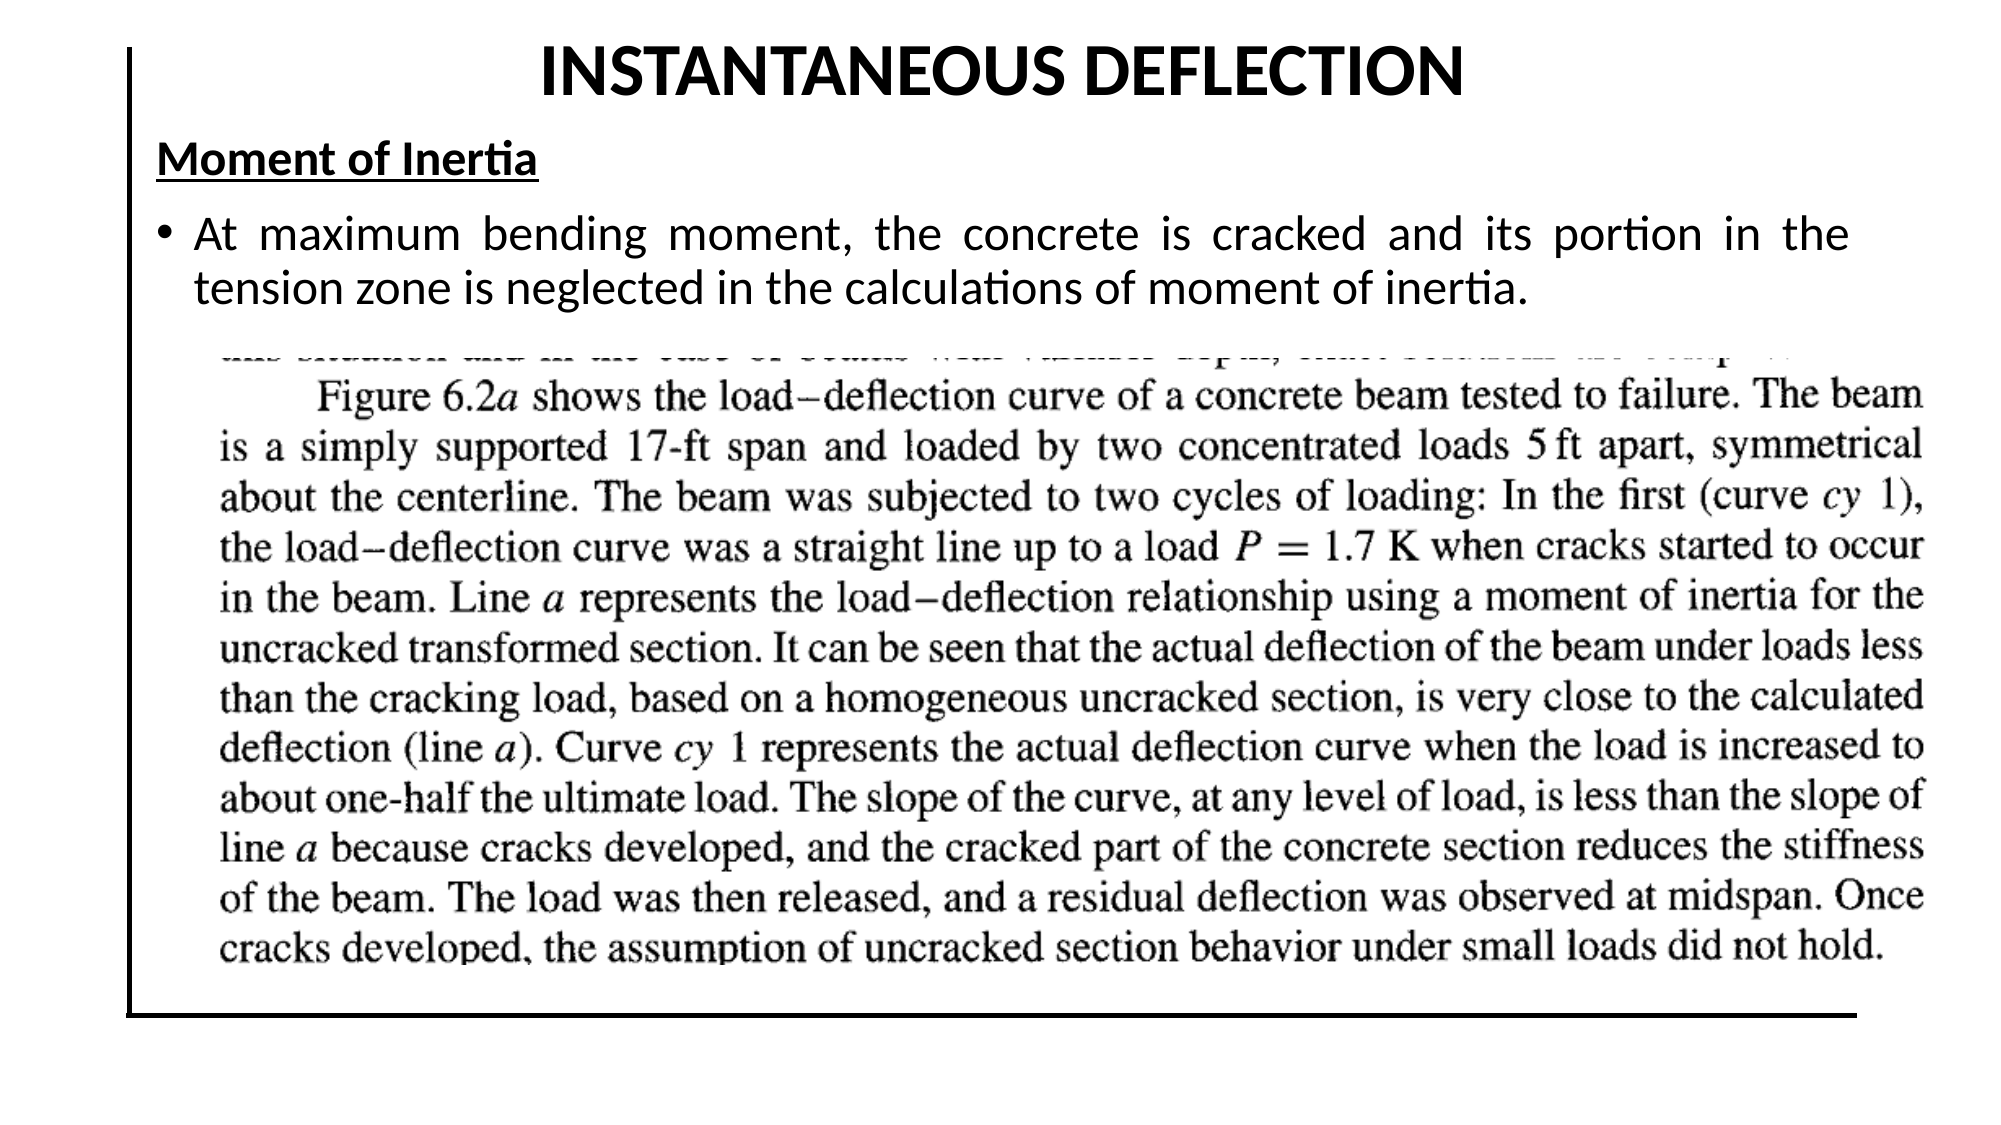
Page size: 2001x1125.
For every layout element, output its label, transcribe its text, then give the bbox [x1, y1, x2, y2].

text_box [125, 46, 129, 914]
list INSTANTANEOUS DEFLECTION Moment of Inertia At maximum bending moment, the concrete is cracked and its portion in the tension zone is neglected in the calculations of moment of inertia. [140, 22, 1867, 991]
picture [149, 358, 1961, 965]
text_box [130, 46, 138, 914]
